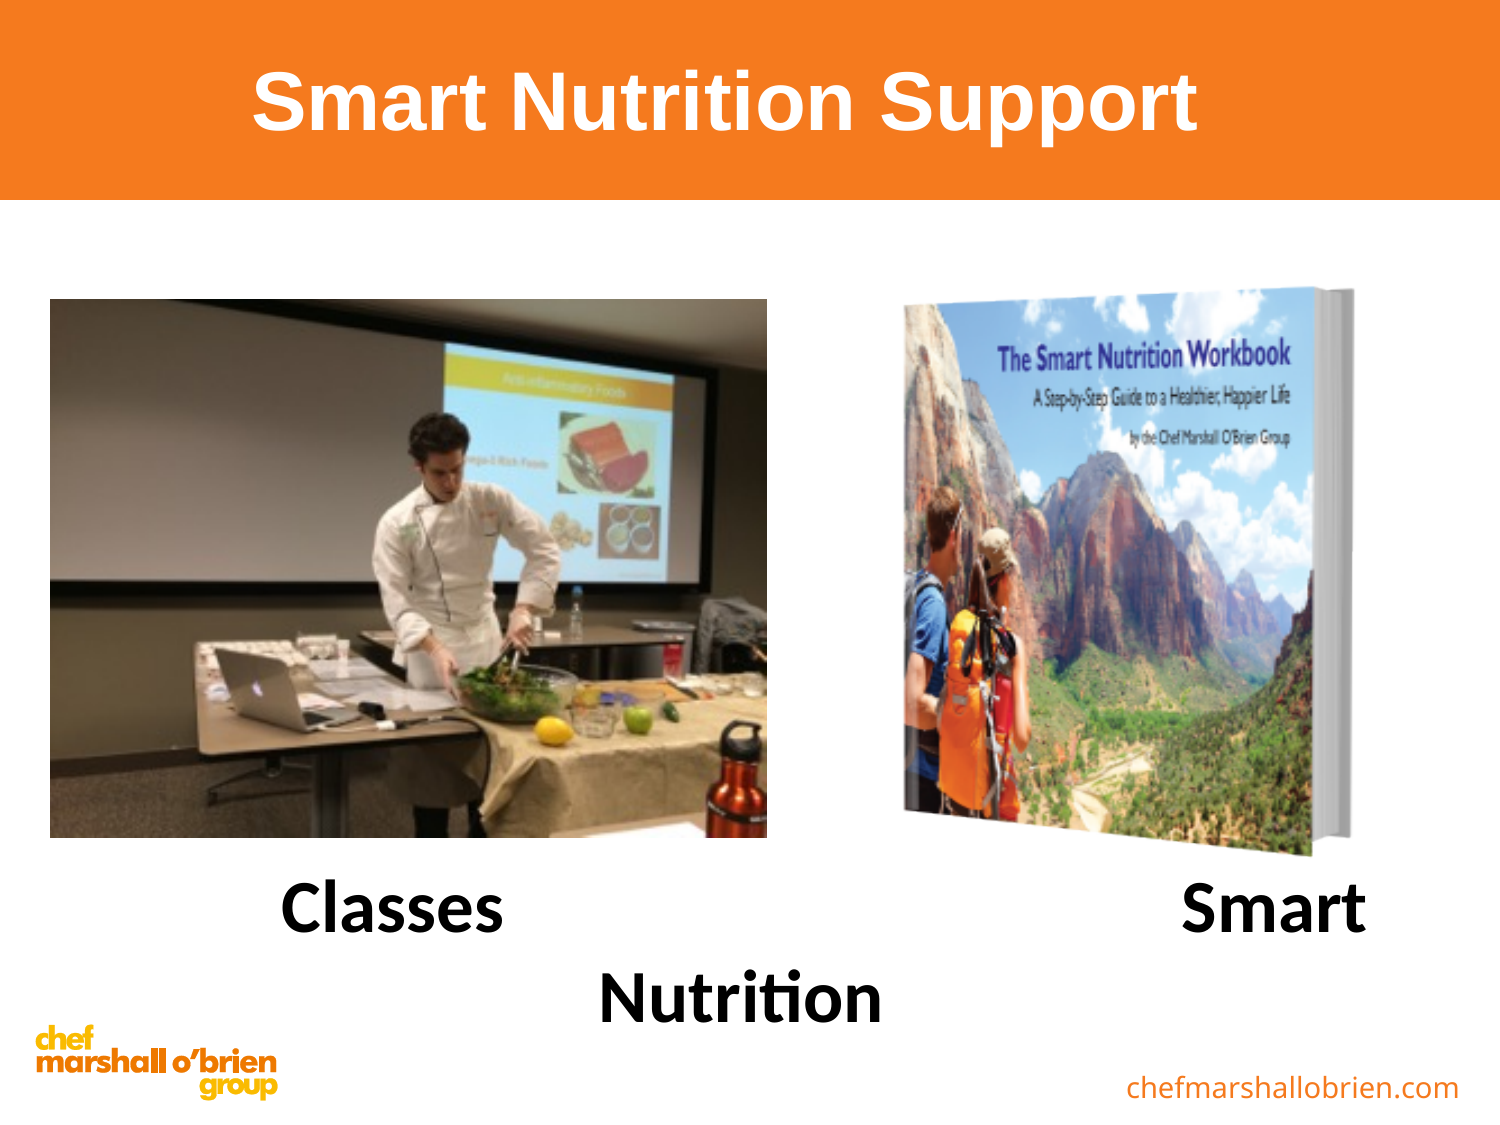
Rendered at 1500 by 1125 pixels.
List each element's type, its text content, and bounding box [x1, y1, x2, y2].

picture [787, 264, 1461, 901]
text_box Smart Nutrition Support [0, 39, 1450, 155]
text_box Classes Smart Nutrition Workbook [0, 849, 1500, 1125]
picture [49, 299, 767, 838]
text_box [0, 0, 1500, 202]
